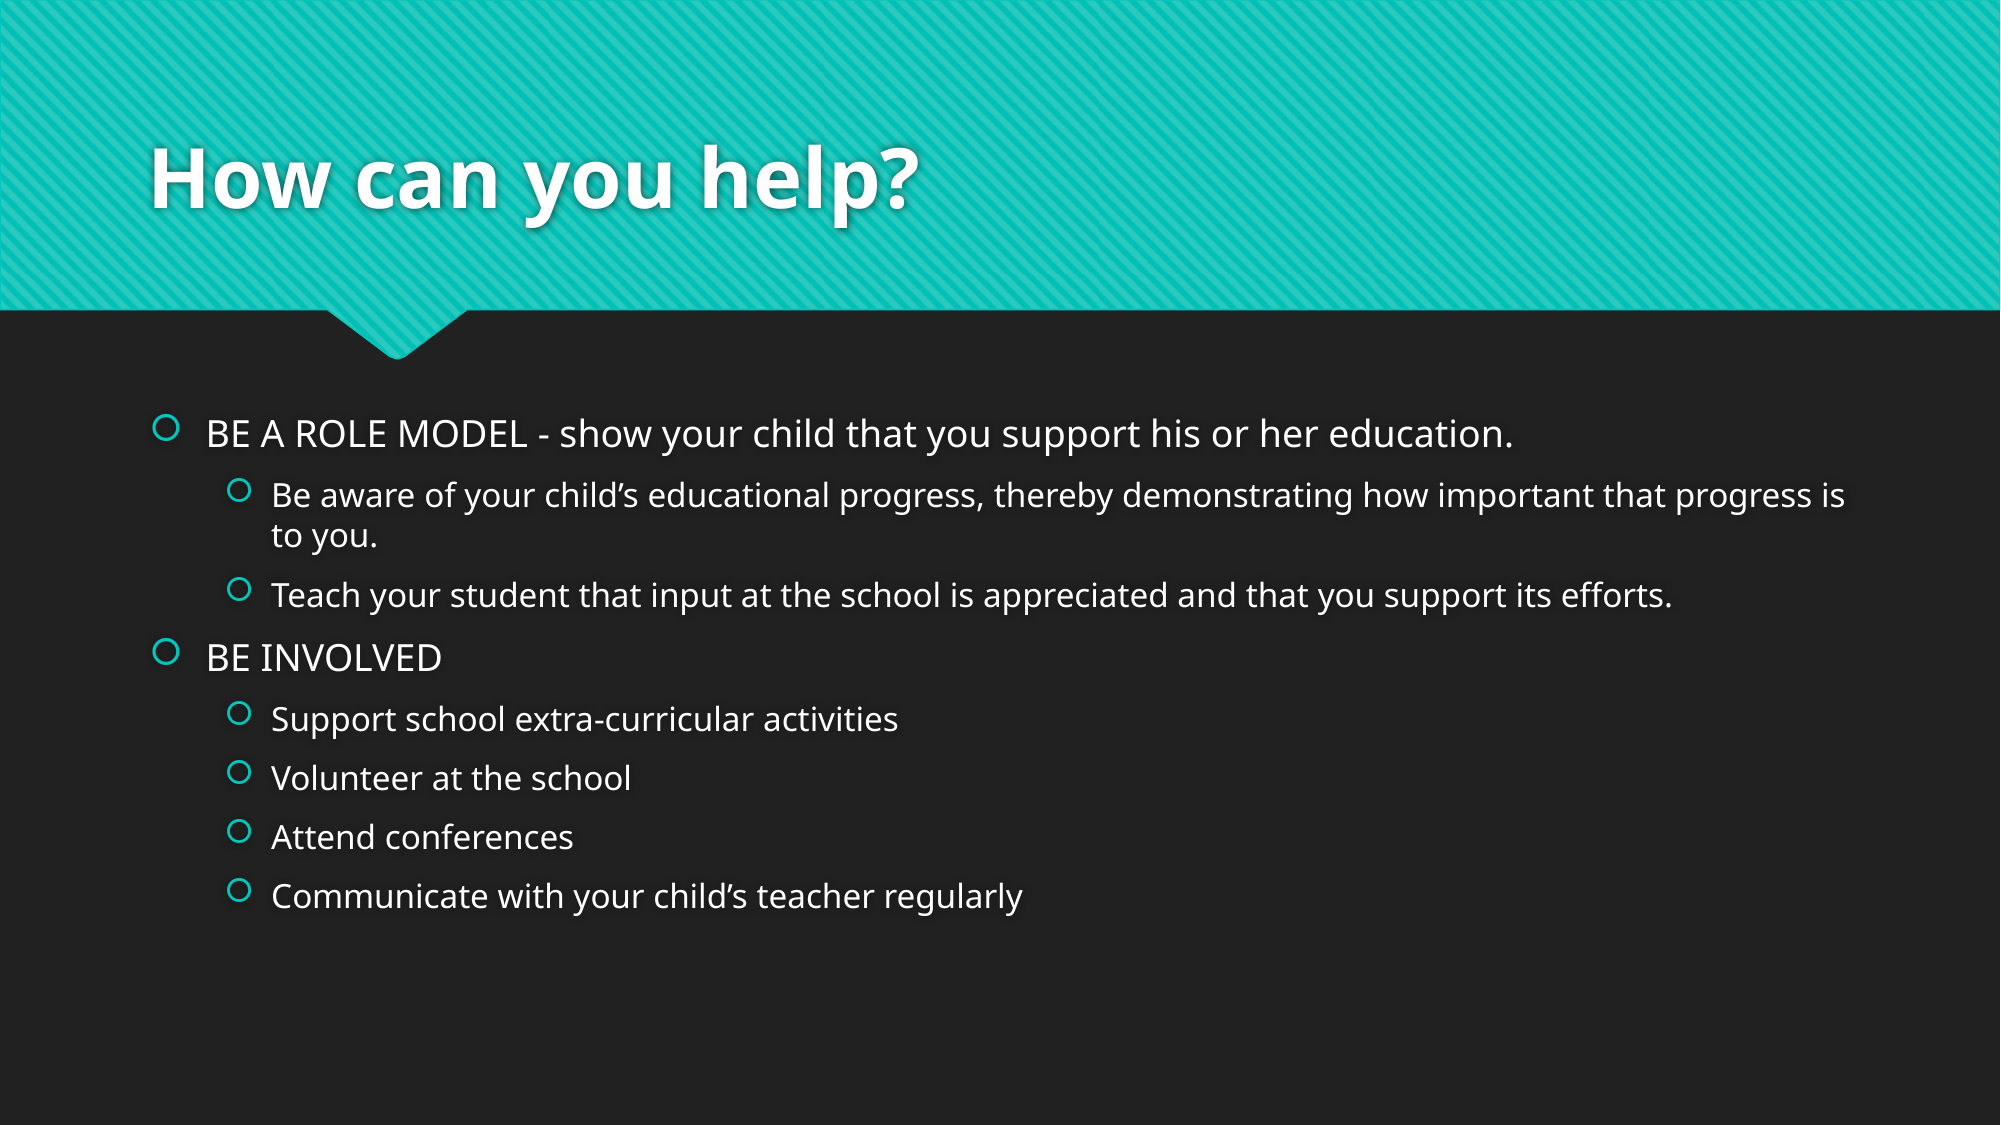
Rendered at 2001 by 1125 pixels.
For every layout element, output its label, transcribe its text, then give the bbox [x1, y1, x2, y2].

title How can you help? [132, 73, 1868, 233]
list BE A ROLE MODEL - show your child that you support his or her education. Be aware of your child’s educational progress, thereby demonstrating how important that progress is to you. Teach your student that input at the school is appreciated and that you support its efforts. BE INVOLVED Support school extra-curricular activities Volunteer at the school Attend conferences Communicate with your child’s teacher regularly [134, 364, 1866, 962]
